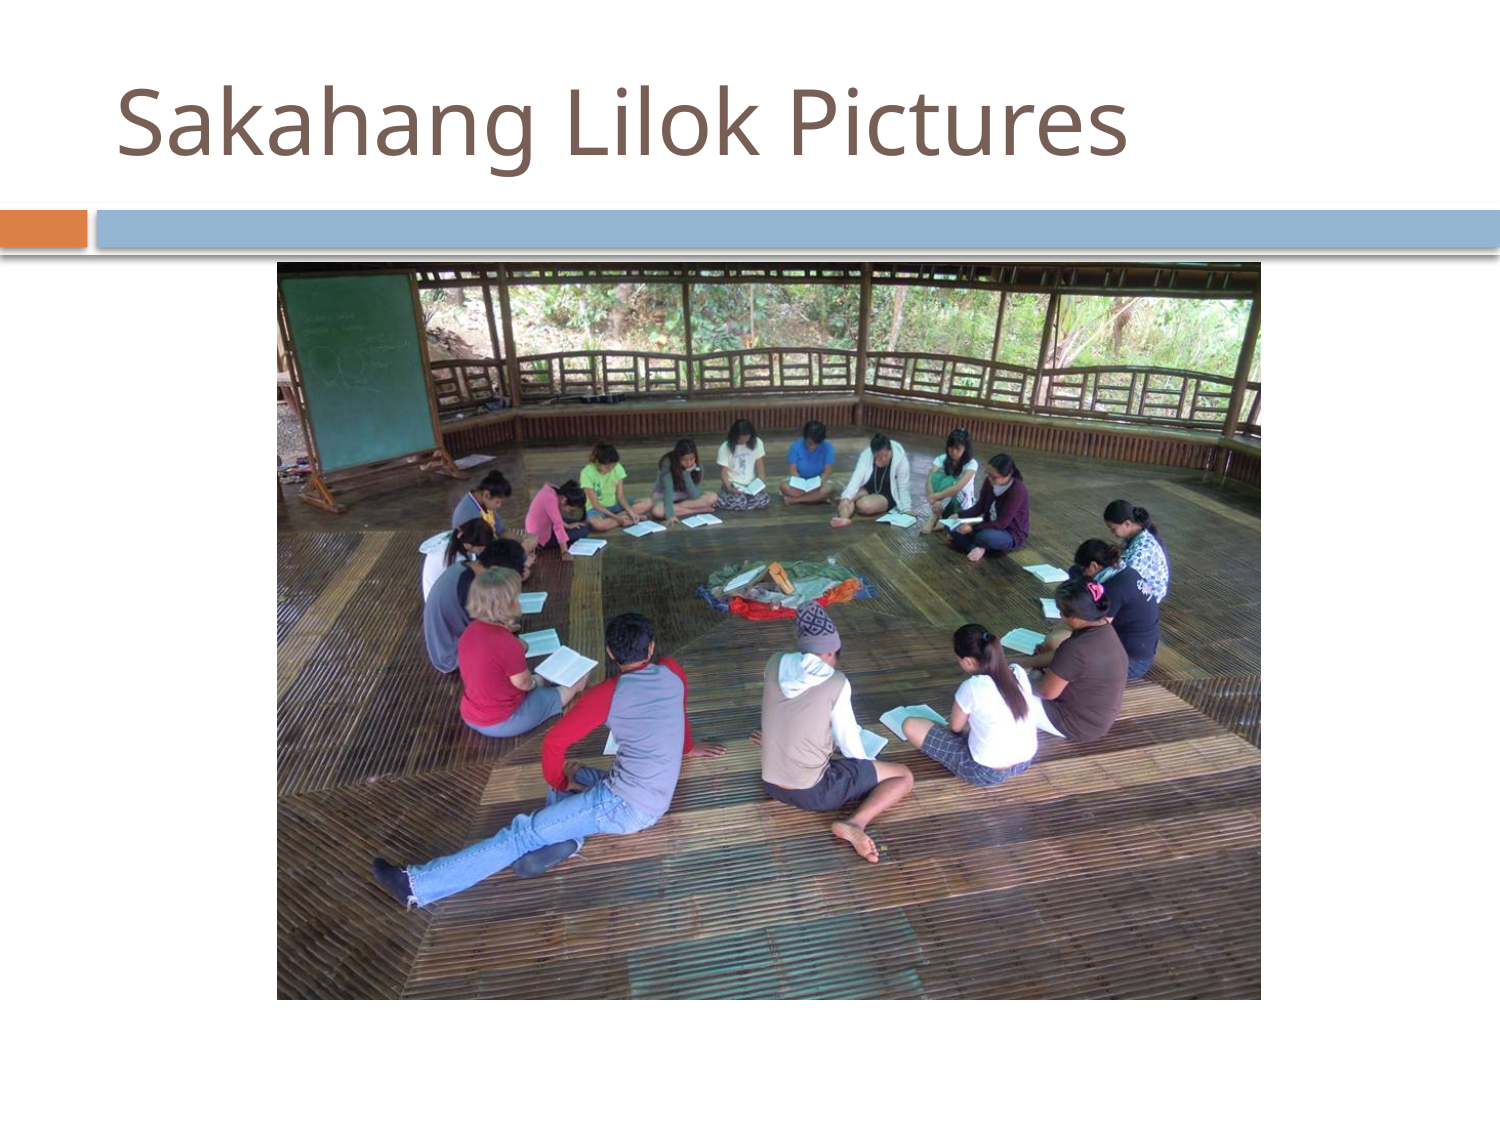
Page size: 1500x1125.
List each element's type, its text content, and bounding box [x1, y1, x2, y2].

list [277, 262, 1262, 1001]
title Sakahang Lilok Pictures [100, 37, 1438, 200]
